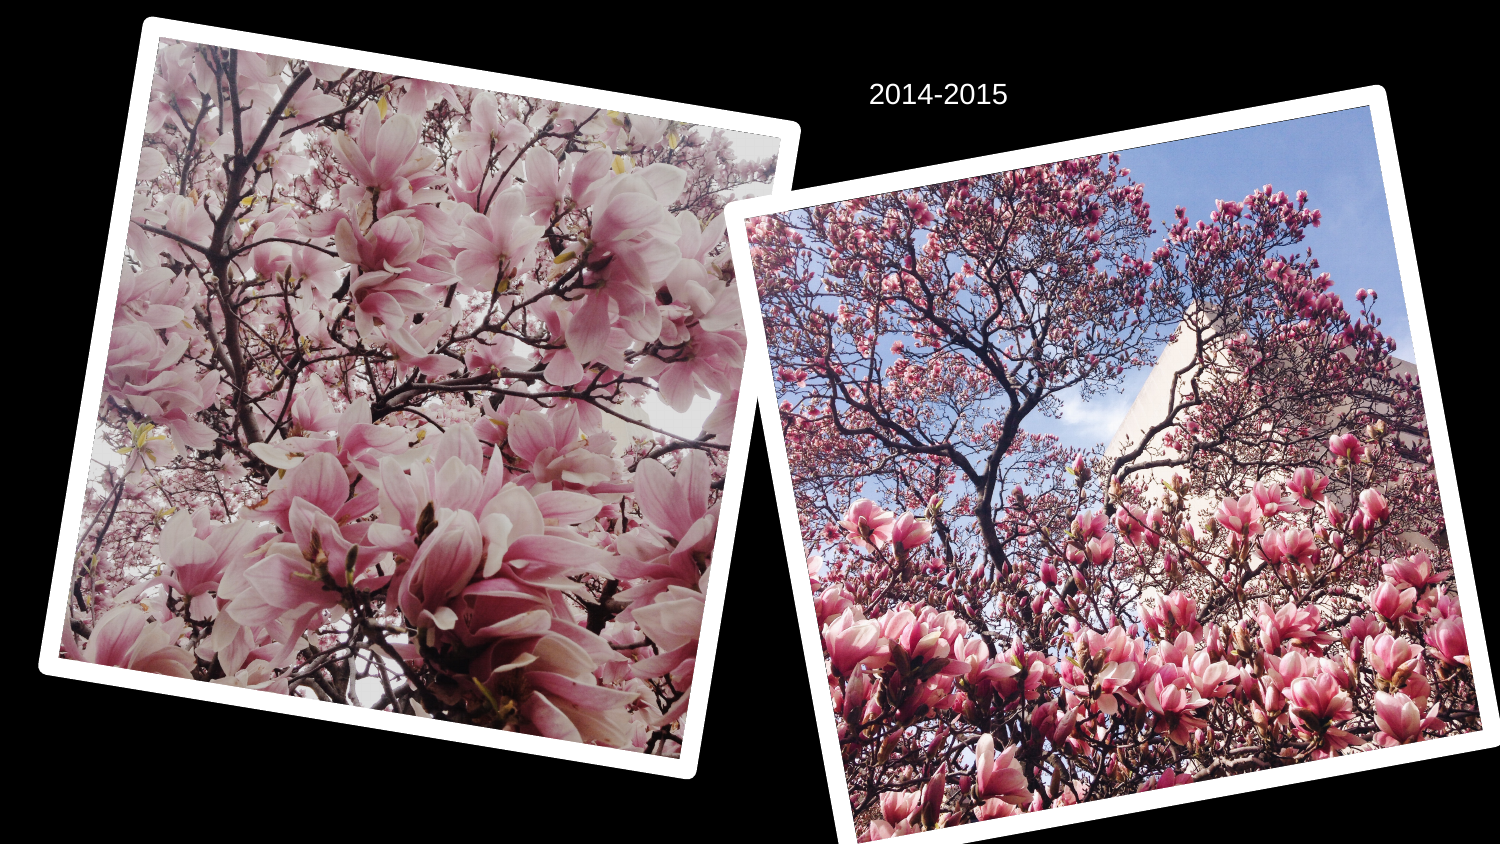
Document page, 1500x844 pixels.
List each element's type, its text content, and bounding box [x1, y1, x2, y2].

picture [59, 37, 780, 758]
text_box 2014-2015 [853, 60, 1028, 105]
picture [745, 106, 1482, 843]
